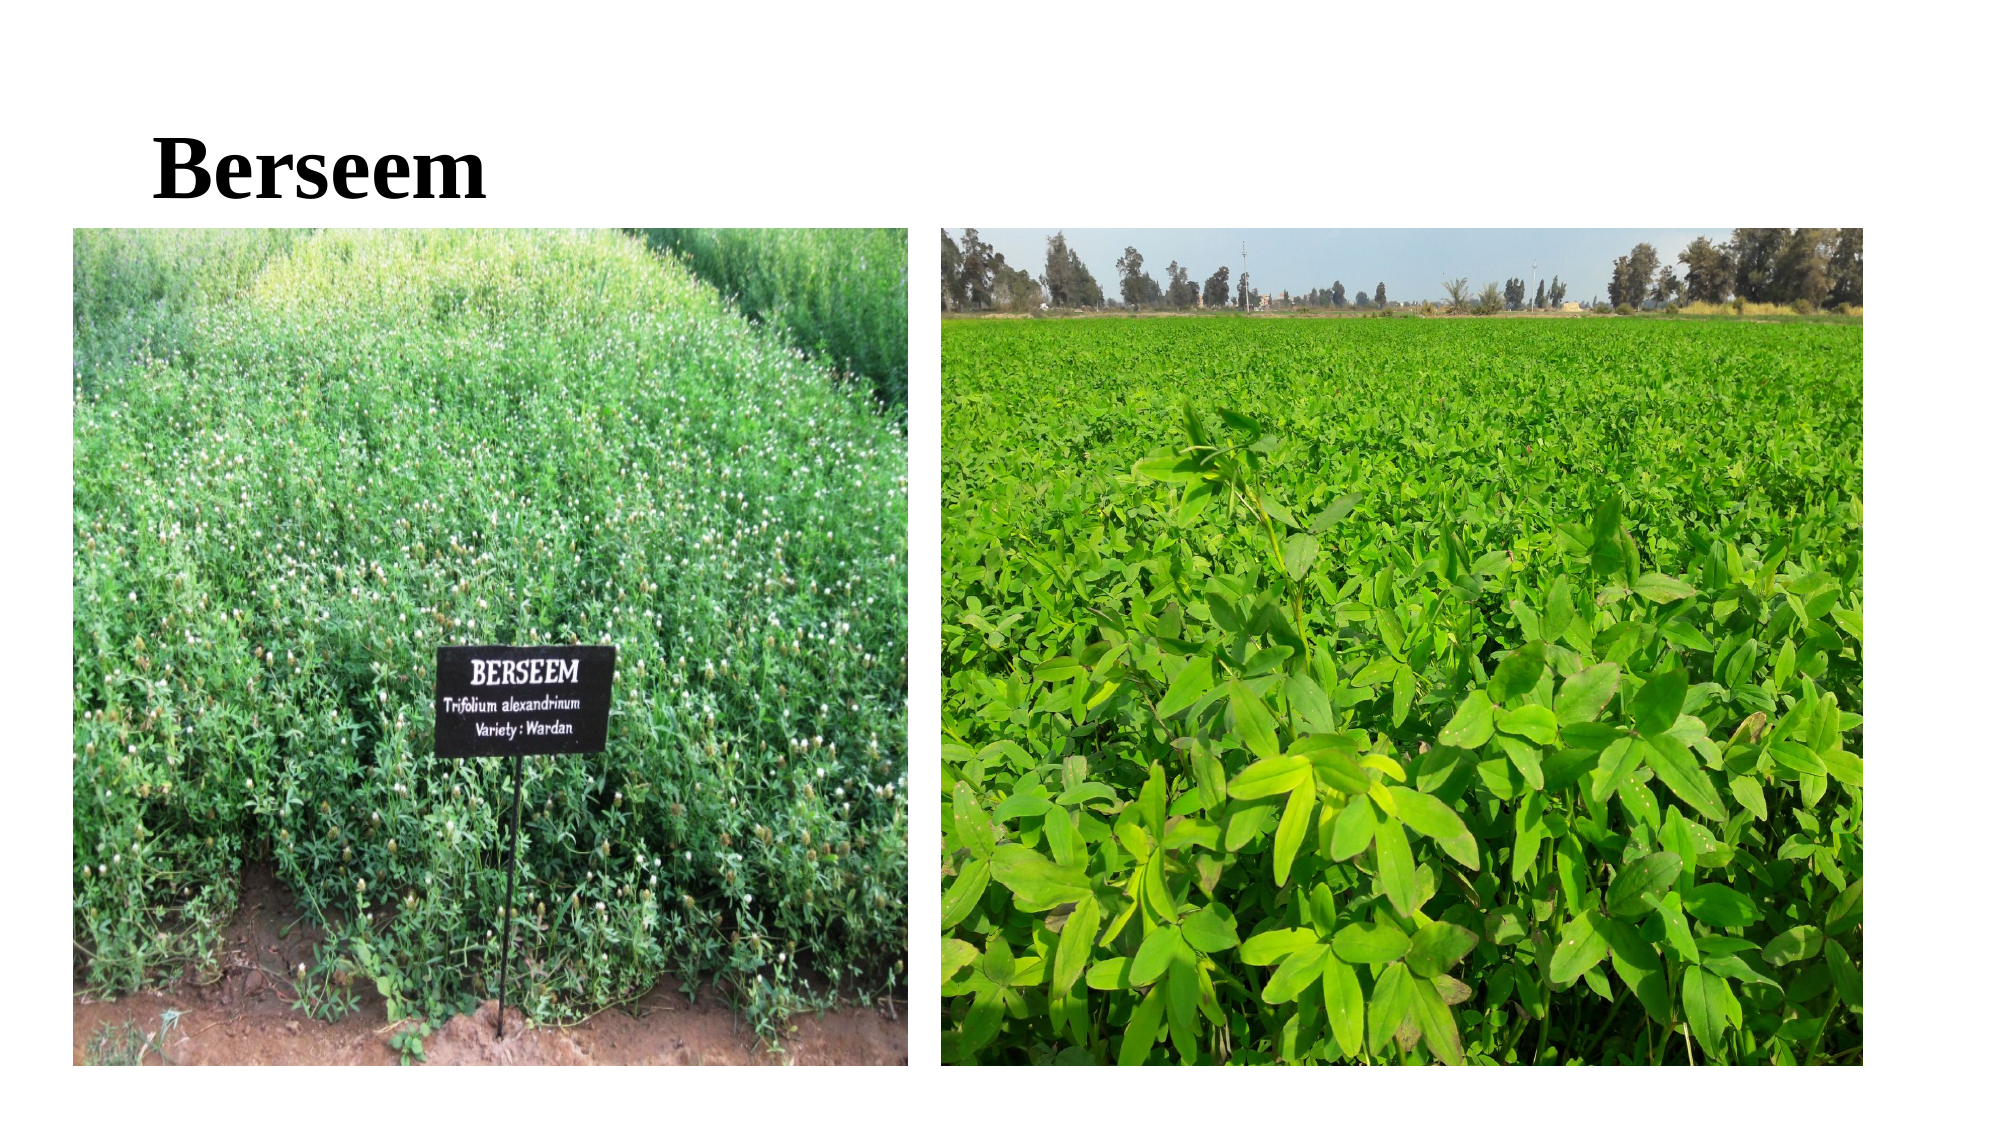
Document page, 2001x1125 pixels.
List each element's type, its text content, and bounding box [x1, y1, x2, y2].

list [73, 228, 908, 1066]
picture [941, 228, 1863, 1066]
title Berseem [137, 59, 1863, 278]
